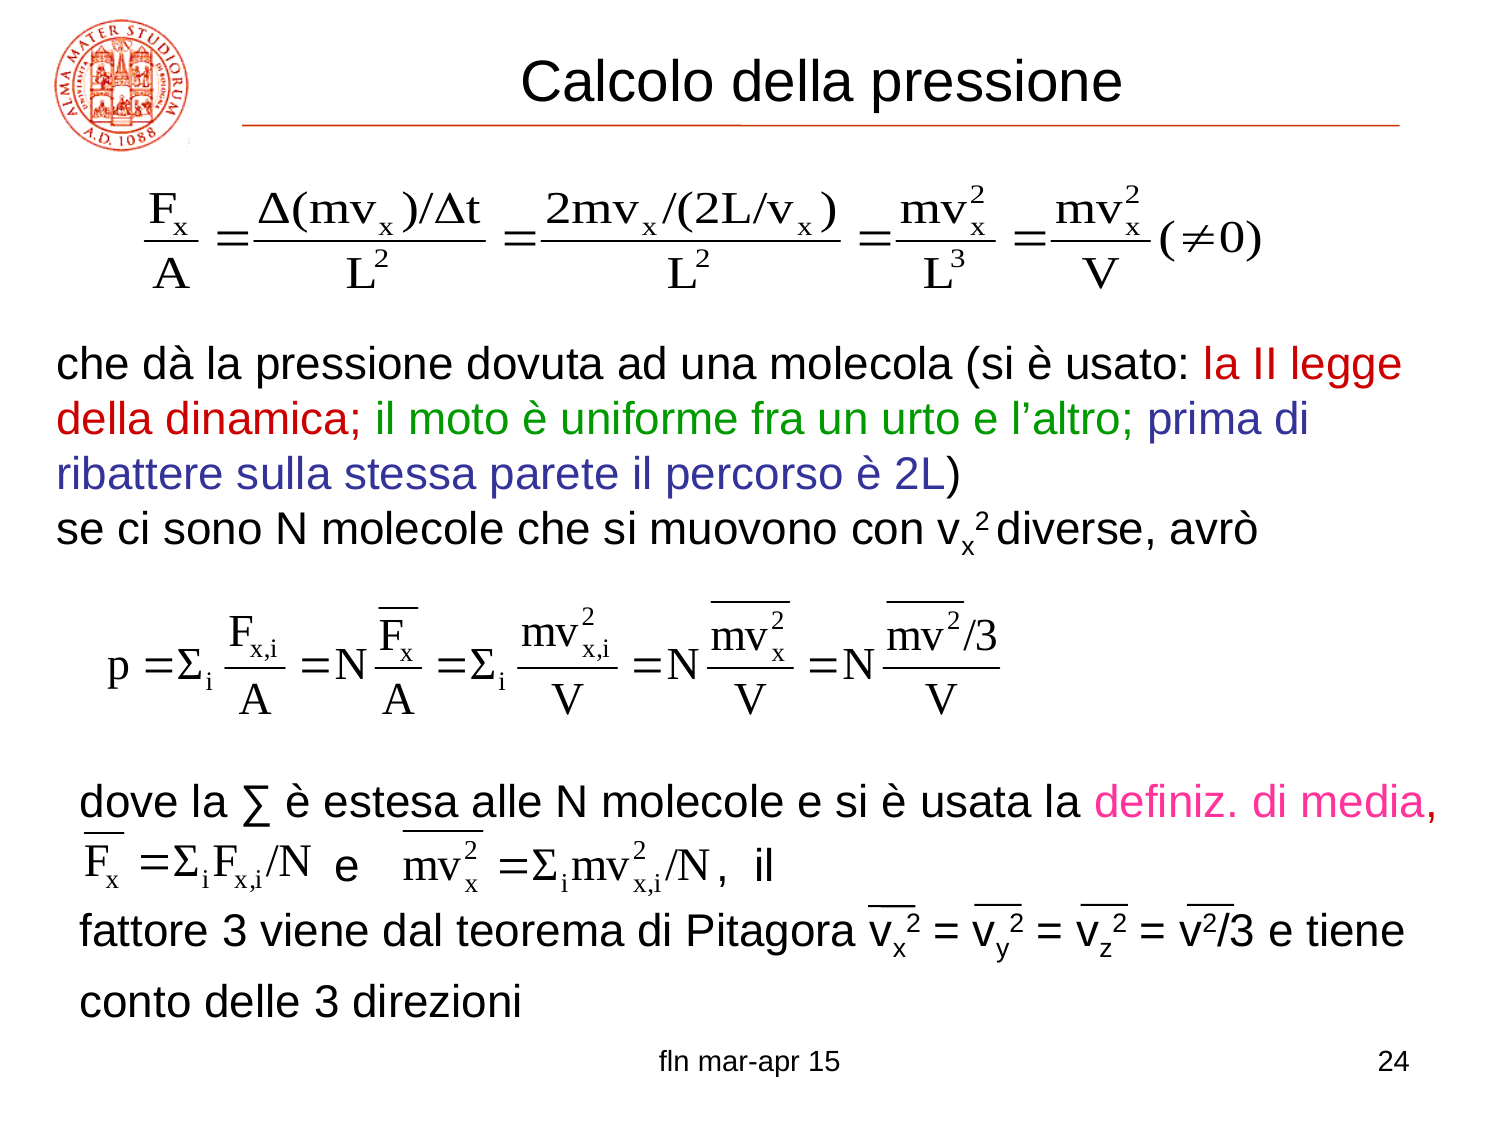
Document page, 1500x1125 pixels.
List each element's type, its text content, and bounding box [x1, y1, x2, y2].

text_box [395, 822, 723, 908]
footer fln mar-apr 15 [512, 1035, 988, 1103]
text_box che dà la pressione dovuta ad una molecola (si è usato: la II legge della dinamica; il moto è uniforme fra un urto e l’altro; prima di ribattere sulla stessa parete il percorso è 2L) se ci sono N molecole che si muovono con vx2 diverse, avrò [41, 326, 1431, 569]
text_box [76, 822, 322, 905]
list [100, 591, 1011, 726]
picture [53, 18, 190, 168]
text_box dove la ∑ è estesa alle N molecole e si è usata la definiz. di media, e , il fattore 3 viene dal teorema di Pitagora vx2 = vy2 = vz2 = v2/3 e tiene conto delle 3 direzioni [64, 764, 1454, 1035]
title Calcolo della pressione [230, 31, 1415, 126]
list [135, 172, 1270, 299]
slide_number 24 [1074, 1035, 1425, 1103]
